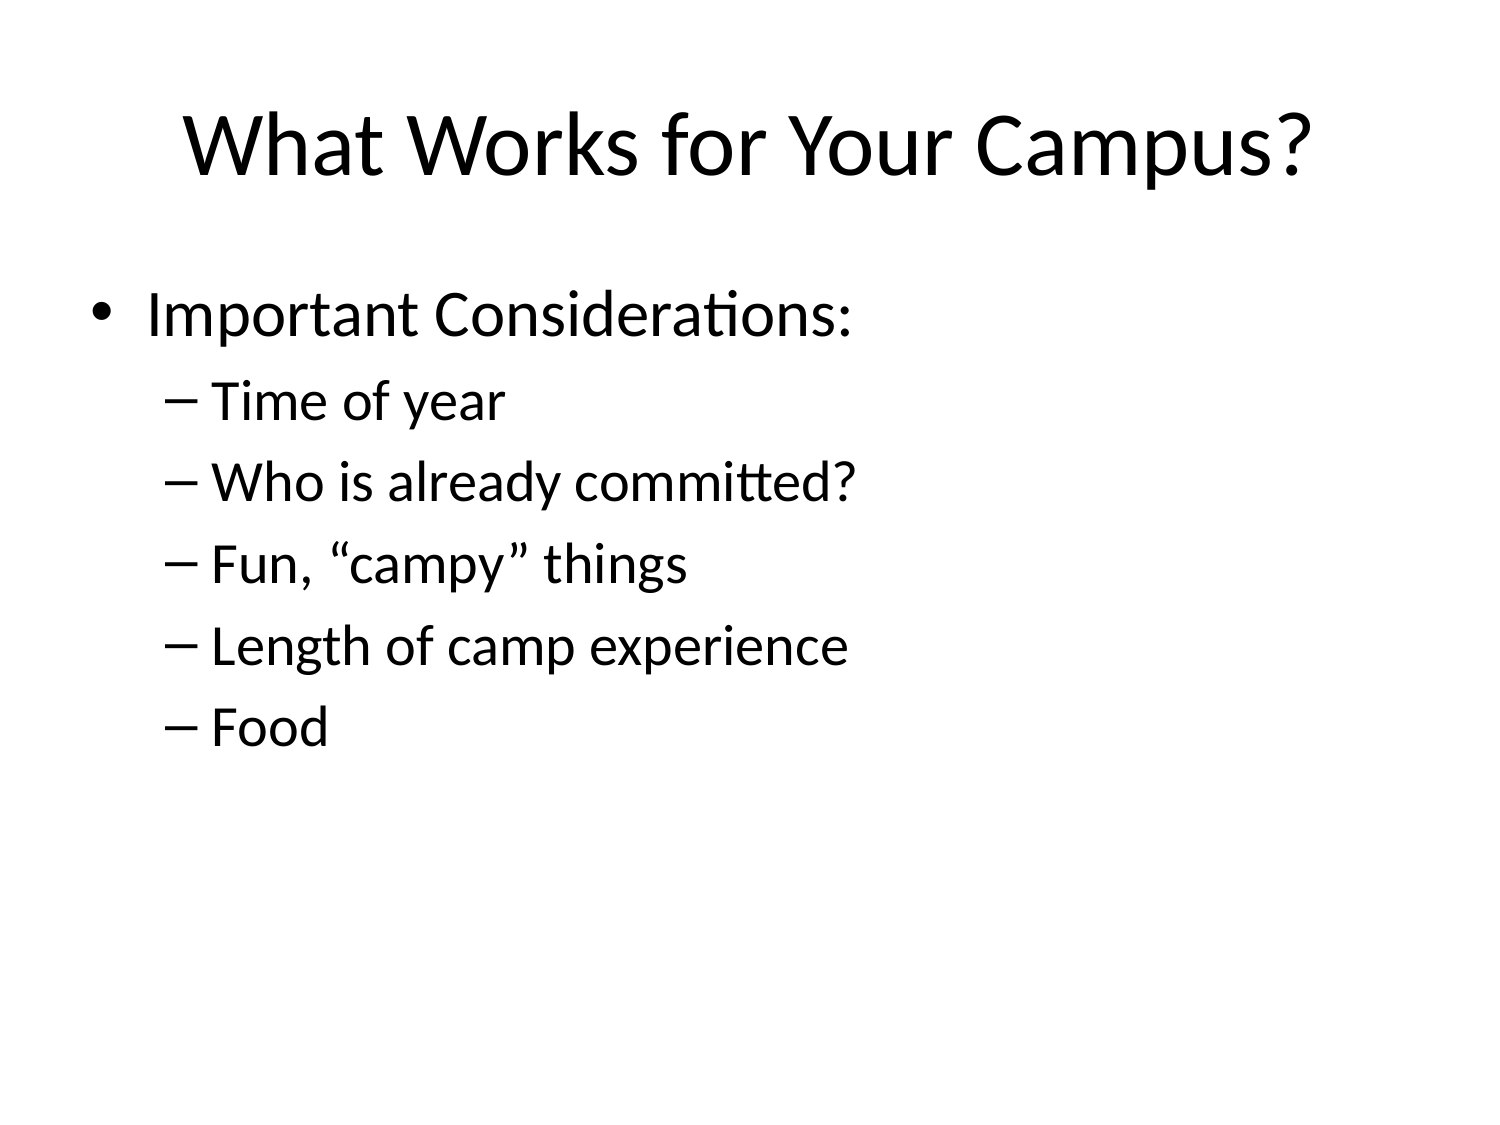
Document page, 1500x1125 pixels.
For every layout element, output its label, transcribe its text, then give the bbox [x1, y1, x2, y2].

title What Works for Your Campus? [75, 45, 1425, 233]
list Important Considerations: Time of year Who is already committed? Fun, “campy” things Length of camp experience Food [75, 262, 1425, 1005]
